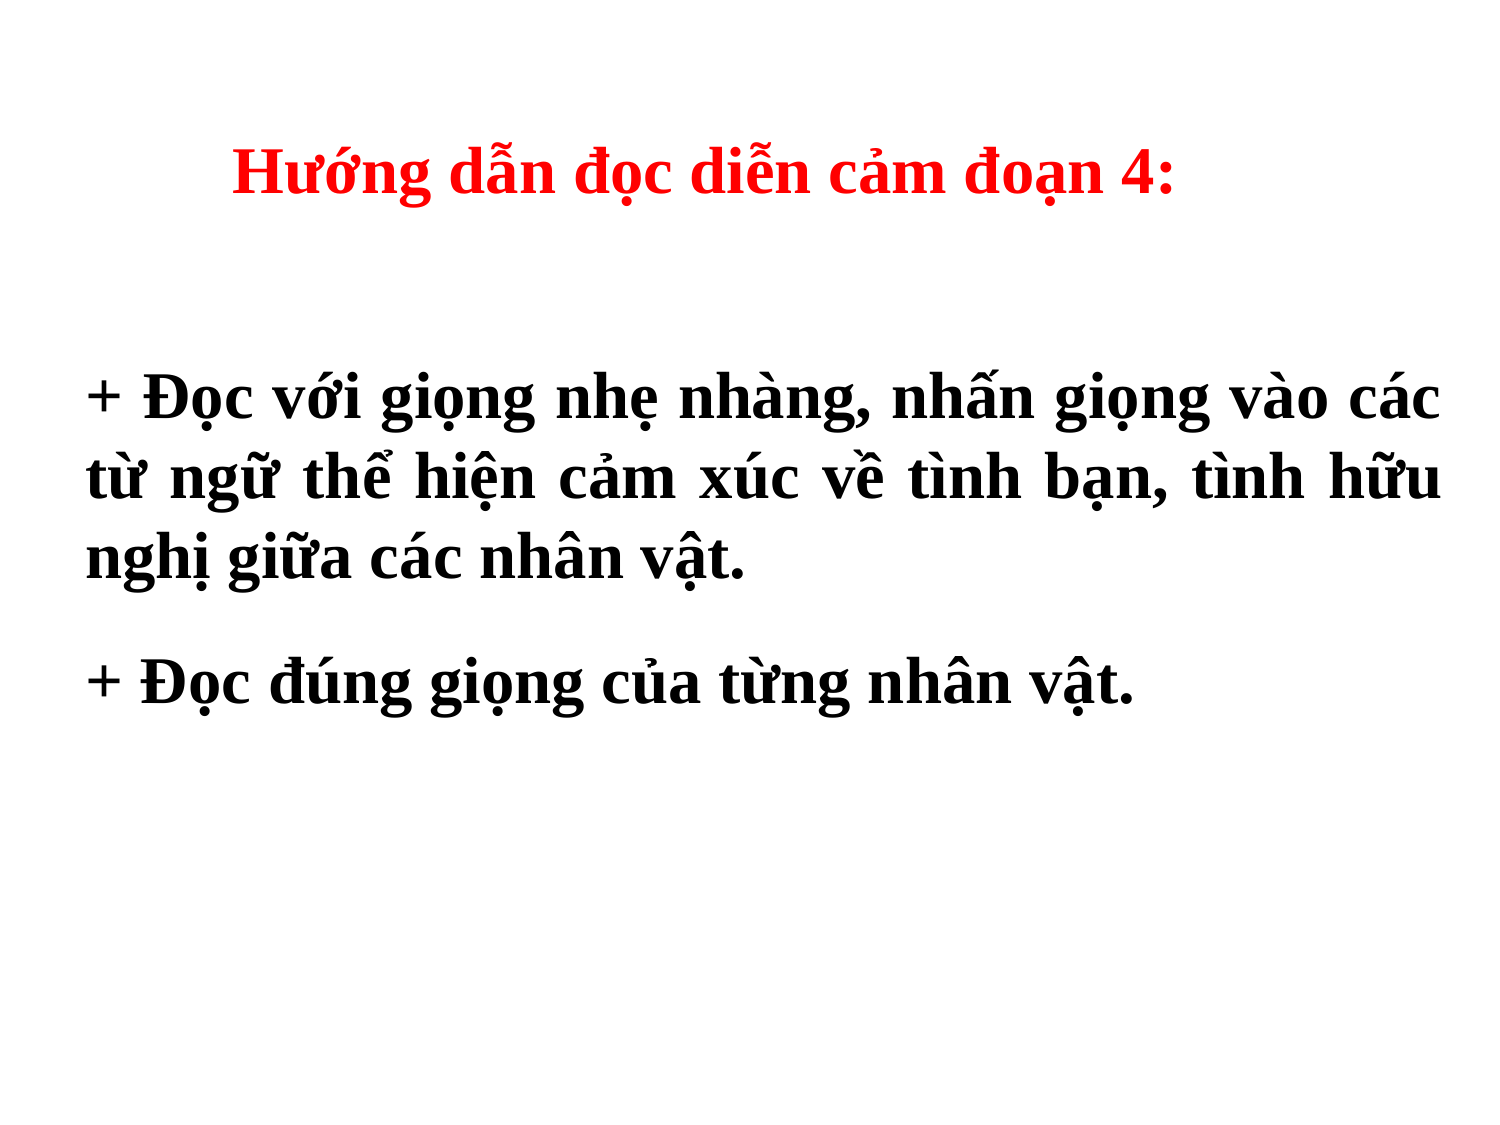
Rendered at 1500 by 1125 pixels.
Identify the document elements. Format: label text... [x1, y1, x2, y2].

text_box Hướng dẫn đọc diễn cảm đoạn 4: [70, 119, 1341, 215]
text_box + Đọc với giọng nhẹ nhàng, nhấn giọng vào các từ ngữ thể hiện cảm xúc về tình bạn, tình hữu nghị giữa các nhân vật. + Đọc đúng giọng của từng nhân vật. [70, 344, 1459, 725]
